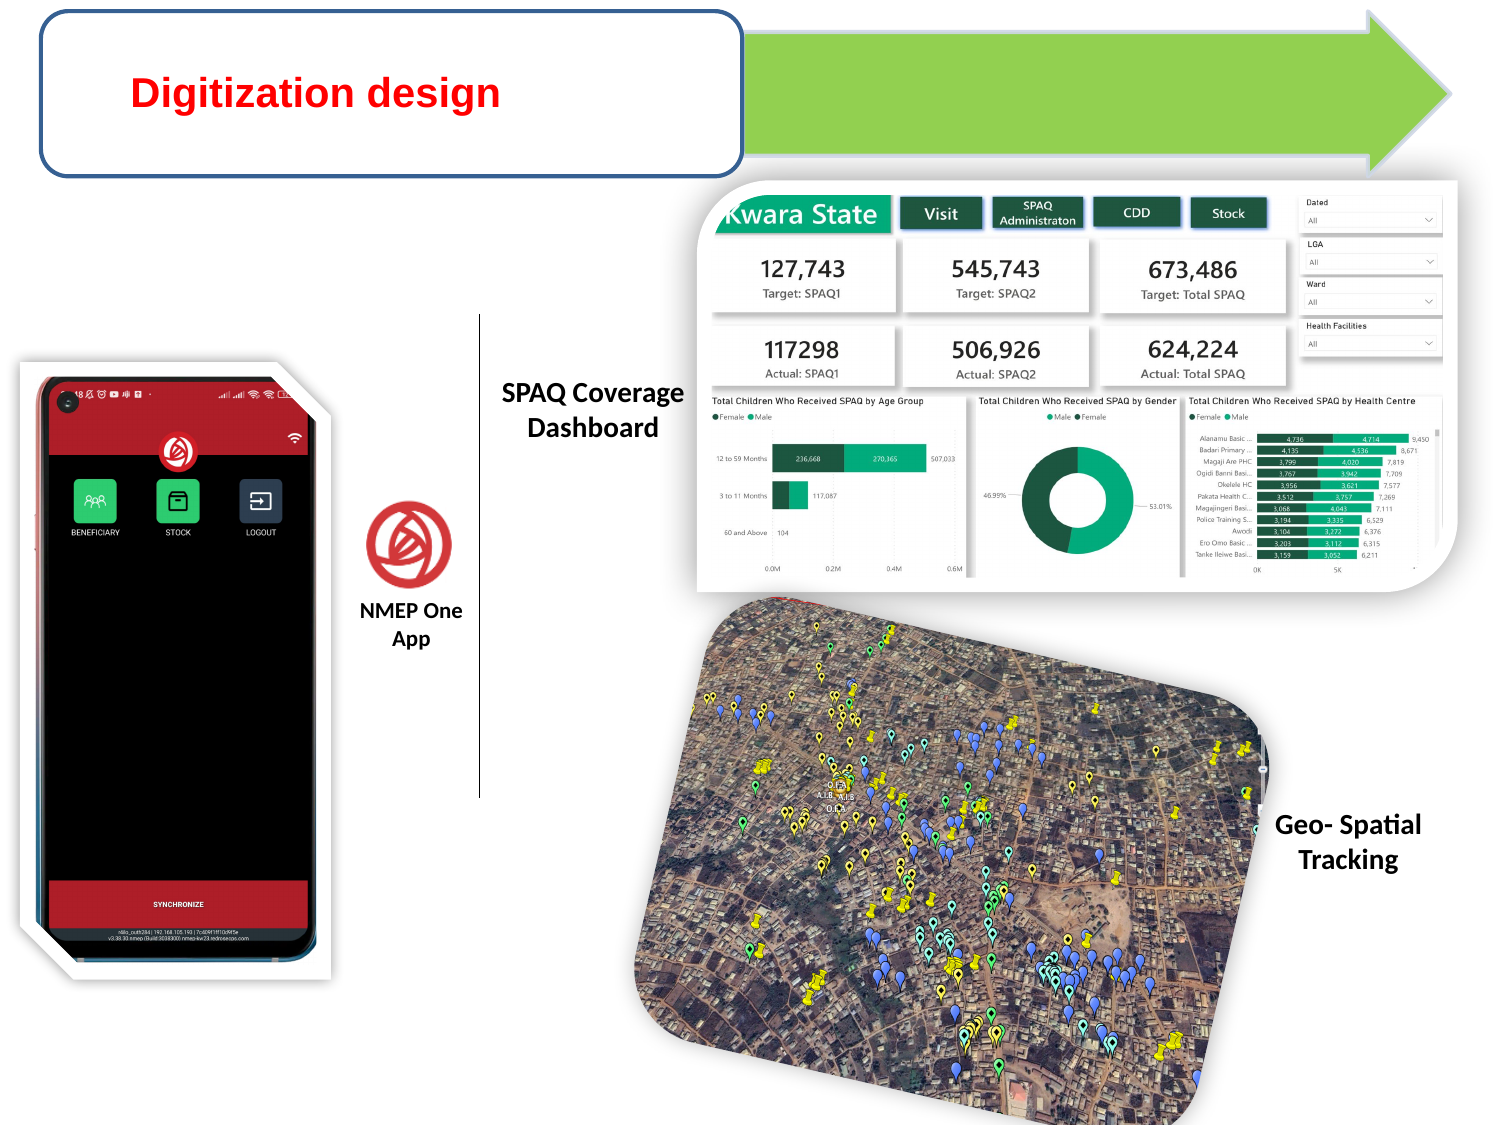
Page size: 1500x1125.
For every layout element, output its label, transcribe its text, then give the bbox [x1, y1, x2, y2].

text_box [342, 500, 480, 620]
text_box SPAQ Coverage Dashboard [483, 365, 670, 451]
picture [26, 369, 324, 973]
picture [703, 187, 1451, 586]
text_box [40, 10, 1451, 177]
text_box Geo- Spatial Tracking [1261, 797, 1474, 883]
picture [634, 596, 1270, 1125]
